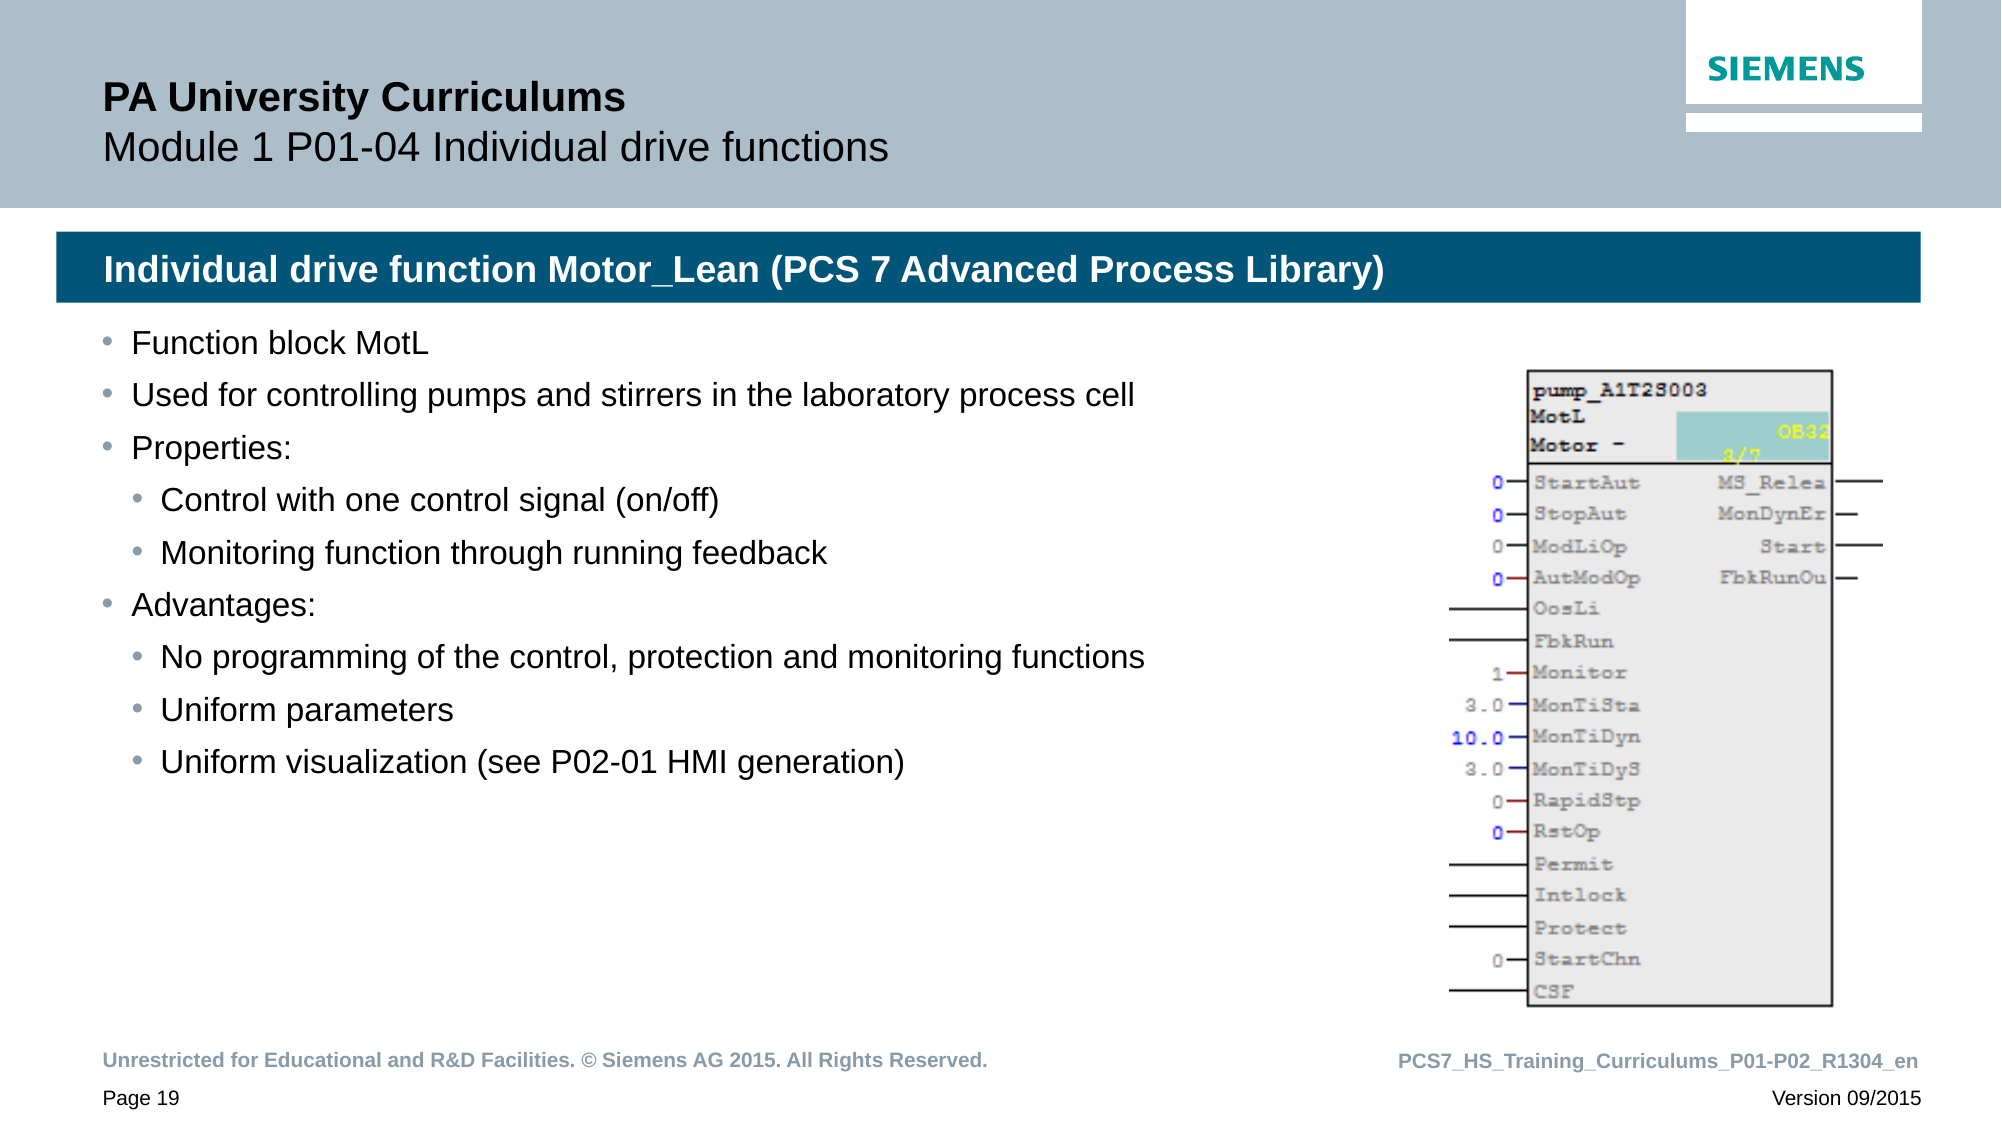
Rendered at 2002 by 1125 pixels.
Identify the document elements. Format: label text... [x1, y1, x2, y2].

text_box Function block MotL Used for controlling pumps and stirrers in the laboratory process cell Properties: Control with one control signal (on/off) Monitoring function through running feedback Advantages: No programming of the control, protection and monitoring functions Uniform parameters Uniform visualization (see P02-01 HMI generation) [54, 232, 1919, 1012]
text_box Individual drive function Motor_Lean (PCS 7 Advanced Process Library) [56, 231, 1921, 303]
picture [1449, 366, 1883, 1012]
title PA University Curriculums Module 1 P01-04 Individual drive functions [0, 0, 2001, 209]
